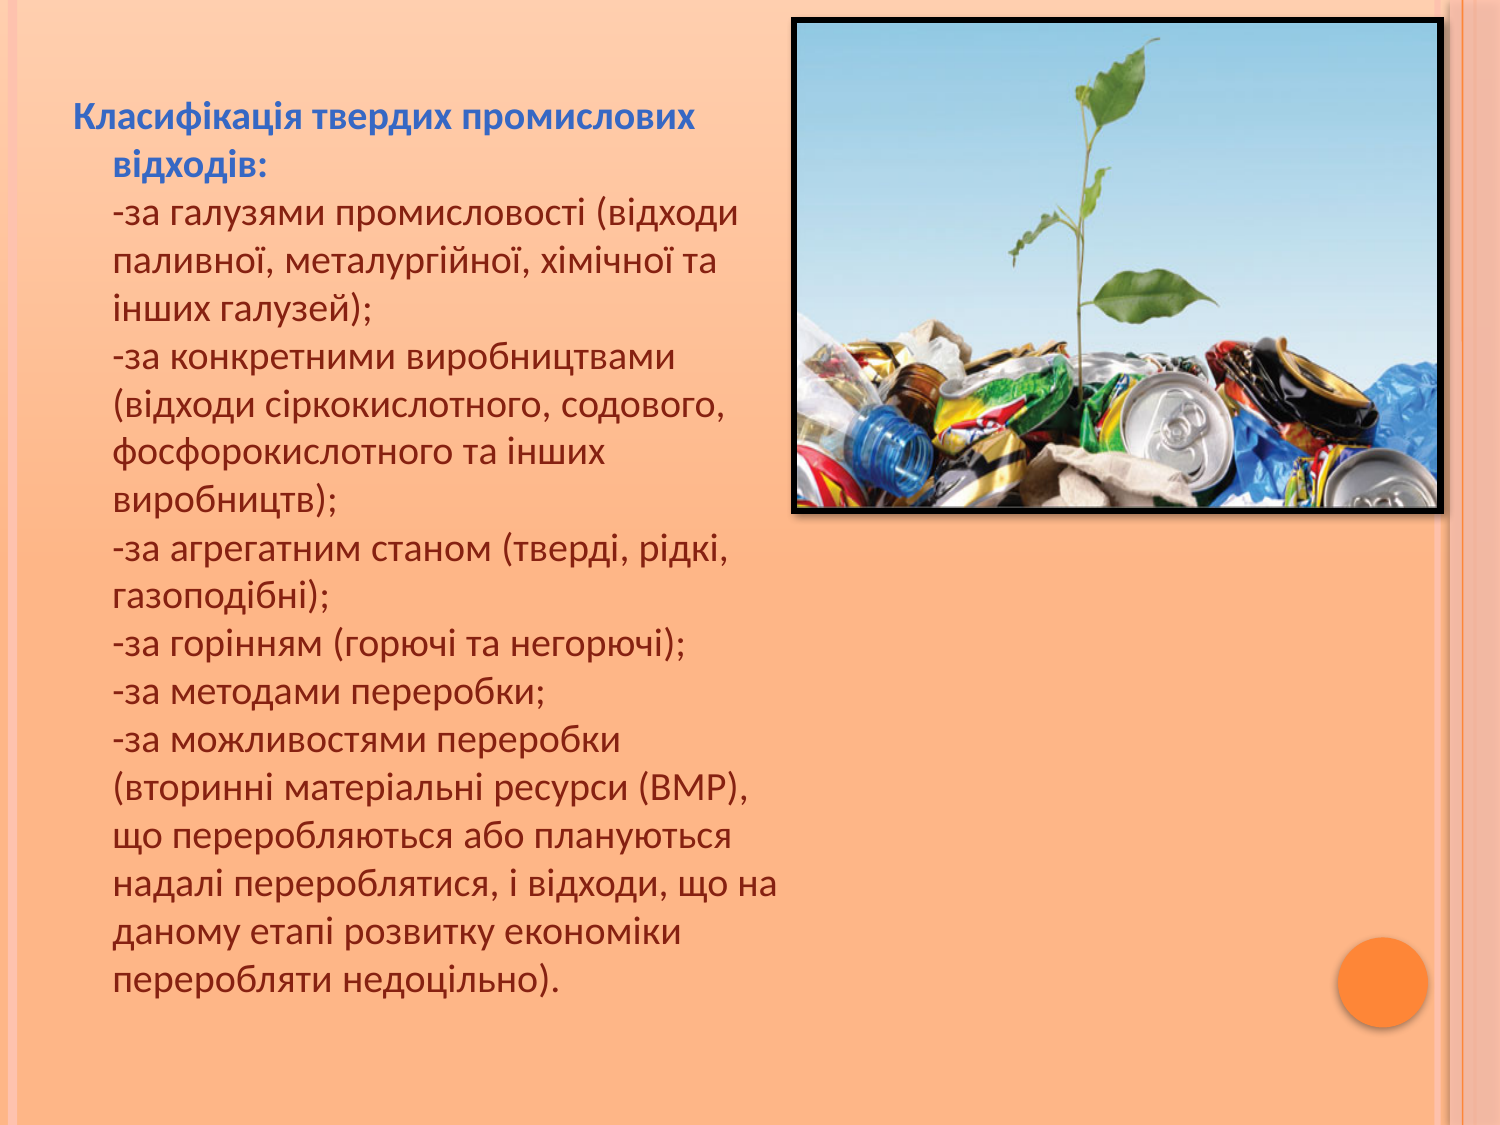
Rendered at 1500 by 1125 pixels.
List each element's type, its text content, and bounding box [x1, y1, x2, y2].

list Класифікація твердих промислових відходів: -за галузями промисловості (відходи паливної, металургійної, хімічної та інших галузей); -за конкретними виробництвами (відходи сіркокислотного, содового, фосфорокислотного та інших виробництв); -за агрегатним станом (тверді, рідкі, газоподібні); -за горінням (горючі та негорючі); -за методами переробки; -за можливостями переробки (вторинні матеріальні ресурси (ВМР), що переробляються або плануються надалі перероблятися, і відходи, що на даному етапі розвитку економіки переробляти недоцільно). [58, 82, 797, 1079]
picture [796, 22, 1438, 509]
